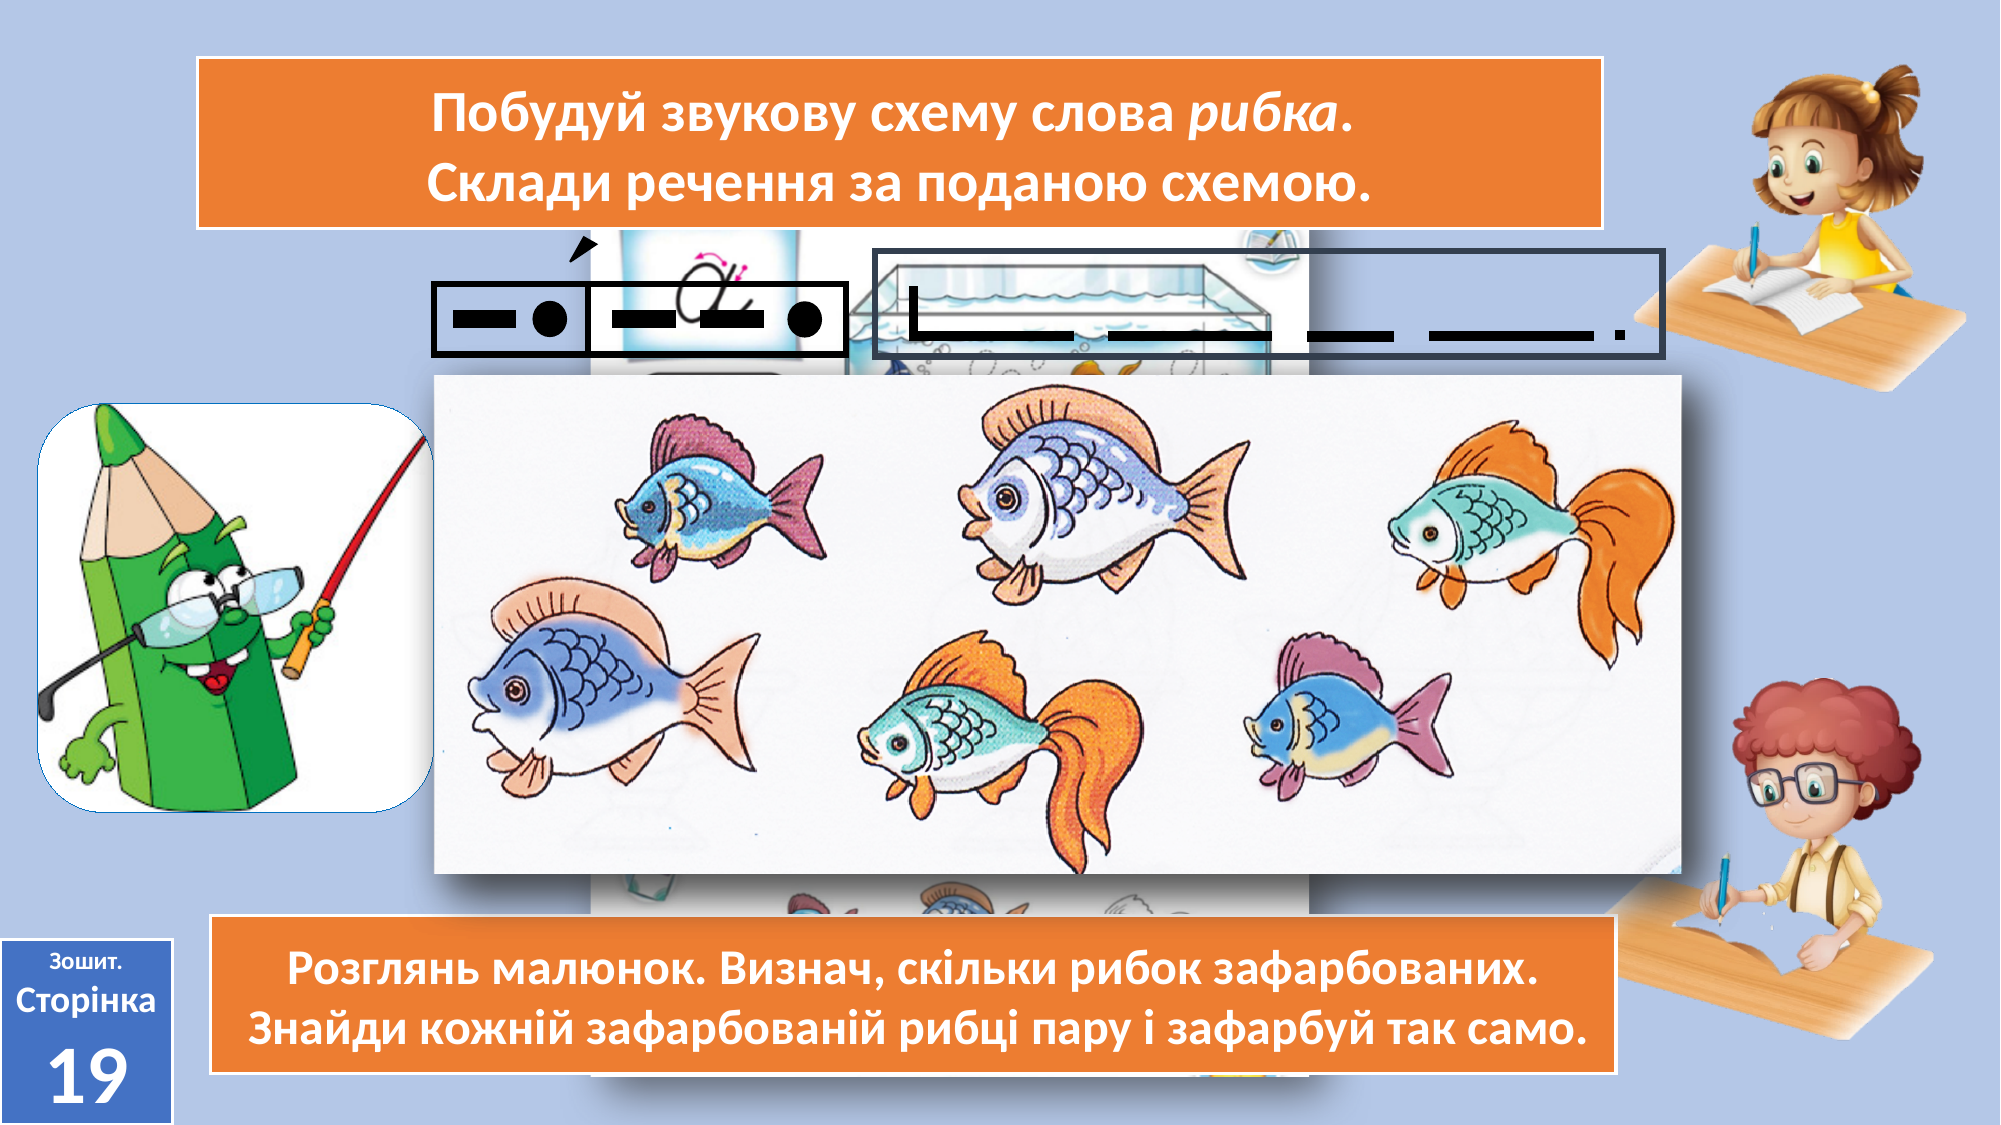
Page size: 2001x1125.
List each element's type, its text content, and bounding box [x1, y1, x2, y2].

text_box [532, 300, 568, 338]
text_box [569, 235, 590, 263]
picture [37, 64, 1982, 1077]
text_box Розглянь малюнок. Визнач, скільки рибок зафарбованих. Знайди кожній зафарбованій рибці пару і зафарбуй так само. [209, 914, 590, 1075]
text_box [453, 310, 516, 328]
text_box Побудуй звукову схему слова рибка. Склади речення за поданою схемою. [196, 56, 1604, 230]
text_box Розглянь малюнок. Визнач, скільки рибок зафарбованих. Знайди кожній зафарбованій рибці пару і зафарбуй так само. [1310, 930, 1618, 1075]
text_box [1310, 250, 1616, 358]
text_box Зошит. Сторінка 19 [0, 938, 174, 1125]
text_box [909, 287, 1073, 341]
text_box [433, 283, 590, 356]
